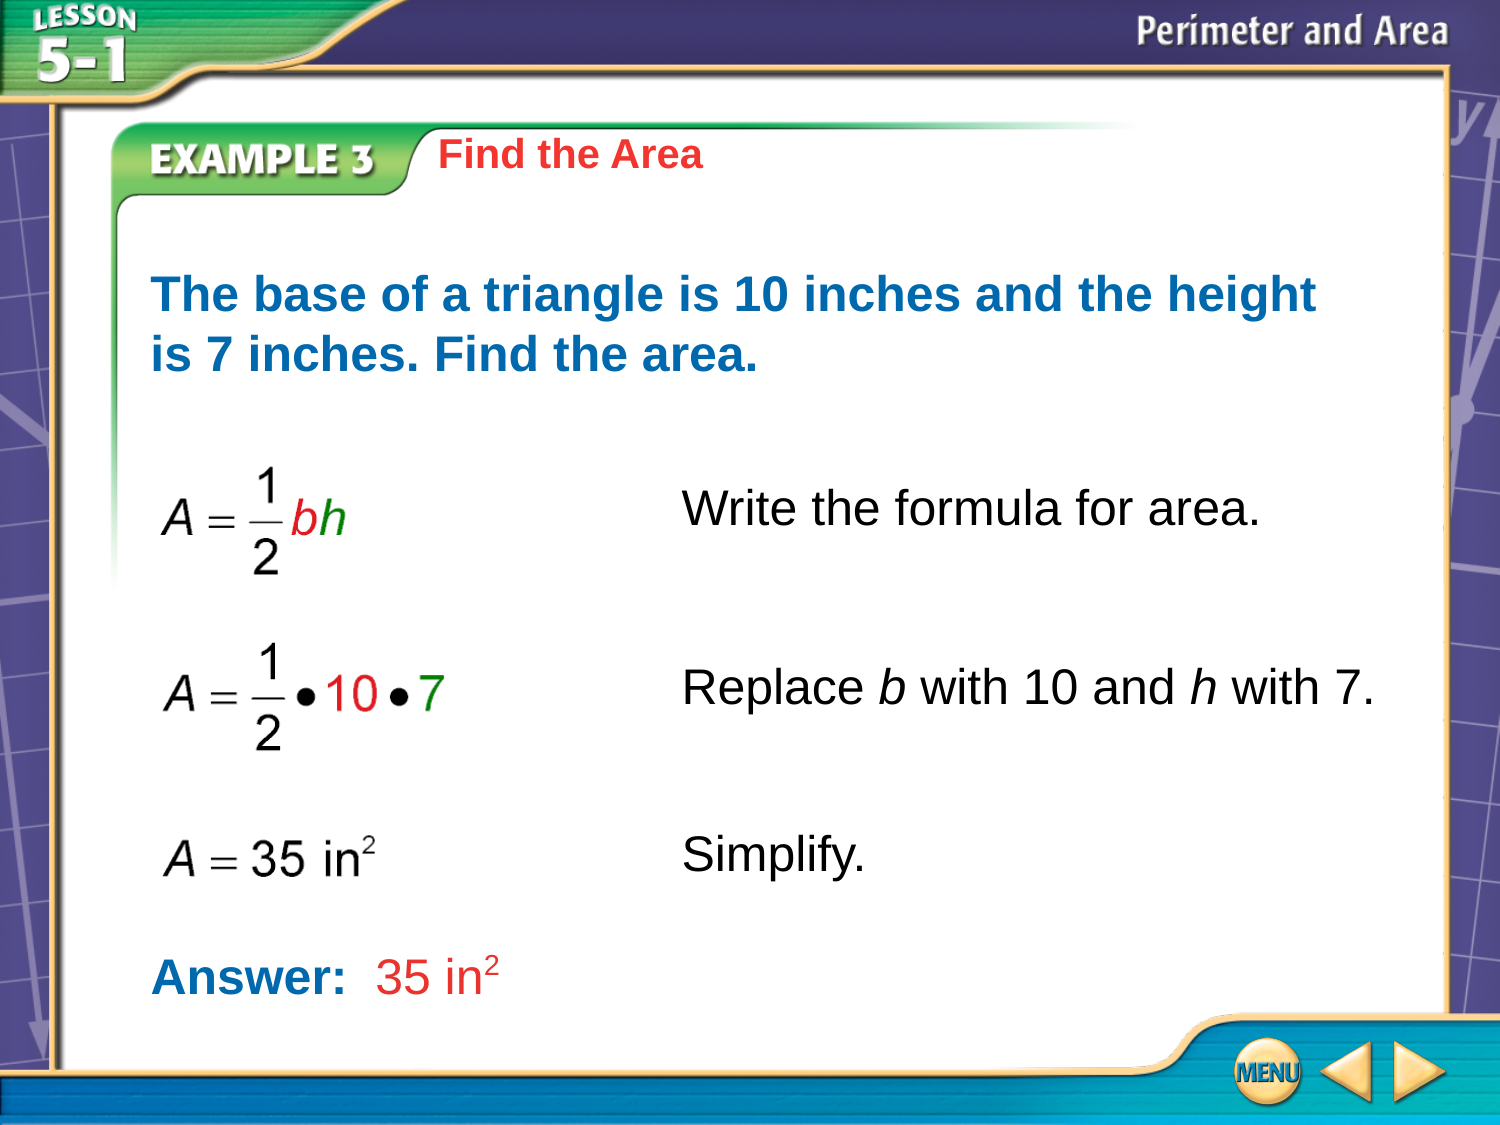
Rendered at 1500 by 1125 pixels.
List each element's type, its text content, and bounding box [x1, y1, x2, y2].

text_box Find the Area [431, 126, 1415, 177]
picture [0, 0, 1500, 1125]
text_box Simplify. [675, 821, 1428, 882]
picture [1003, 1024, 1500, 1117]
text_box Write the formula for area. [675, 474, 1353, 535]
list The base of a triangle is 10 inches and the height is 7 inches. Find the area. [87, 260, 1375, 678]
text_box Answer: 35 in2 [87, 944, 1390, 1005]
text_box Replace b with 10 and h with 7. [675, 654, 1428, 715]
